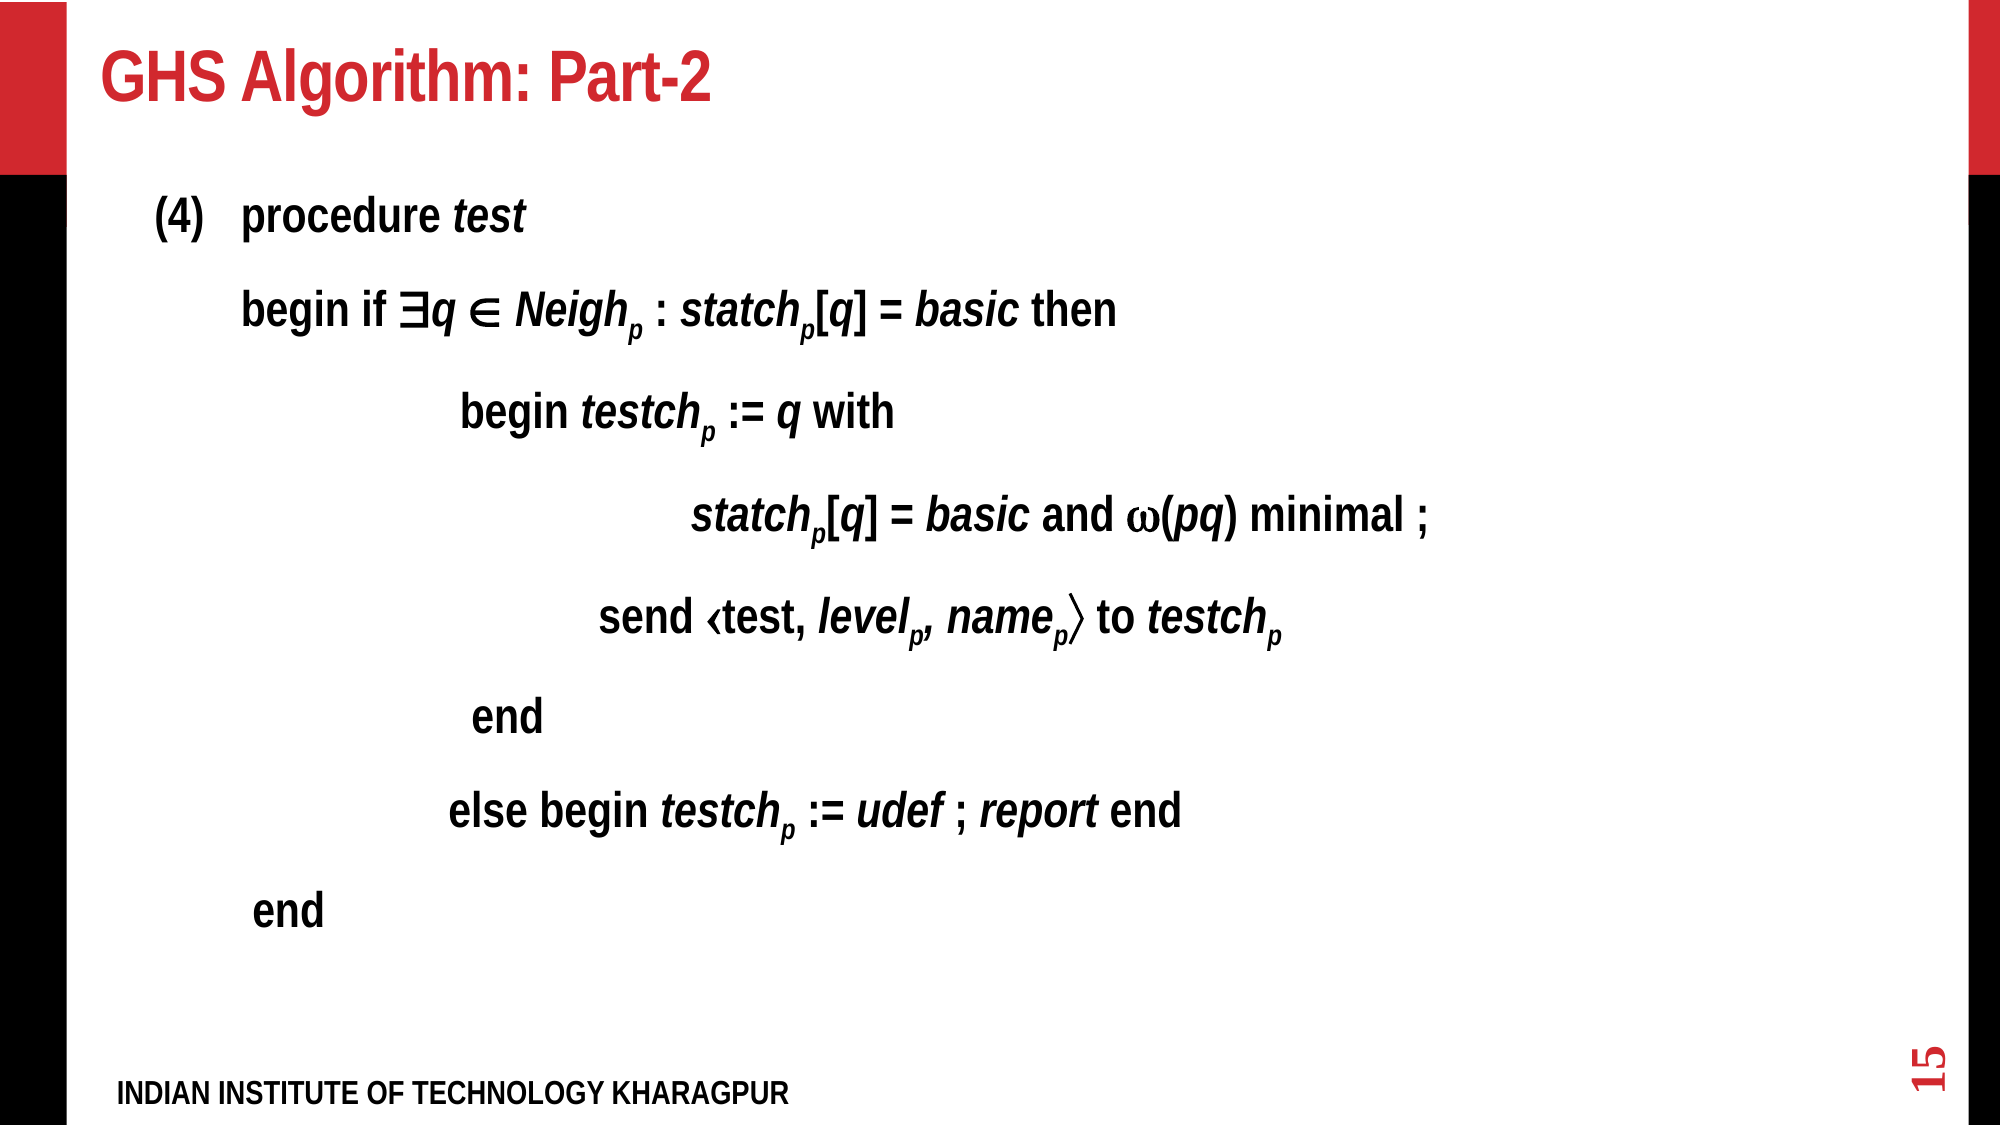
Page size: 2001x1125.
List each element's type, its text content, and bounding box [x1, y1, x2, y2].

slide_number 15 [1899, 996, 1950, 1113]
title GHS Algorithm: Part-2 [83, 25, 1950, 125]
footer INDIAN INSTITUTE OF TECHNOLOGY KHARAGPUR [99, 1062, 1317, 1112]
list procedure test begin if q  Neighp : statchp[q] = basic then begin testchp := q with statchp[q] = basic and (pq) minimal ; send test, levelp, namep to testchp end else begin testchp := udef ; report end end [137, 162, 1713, 1100]
